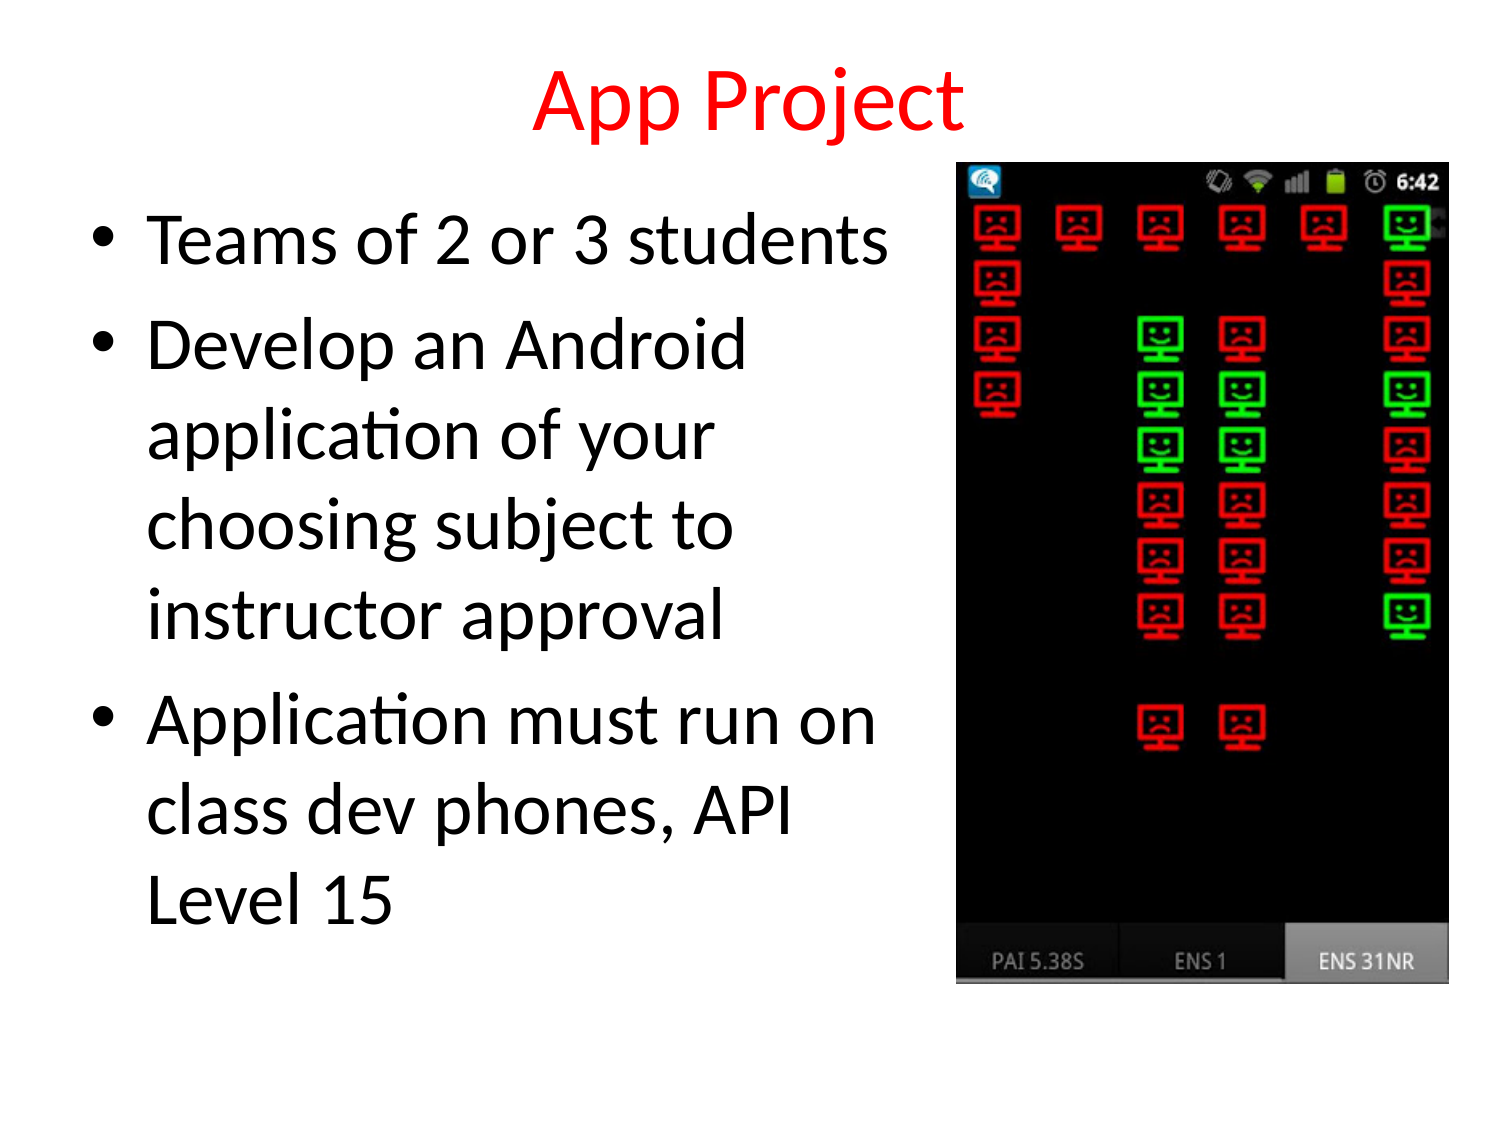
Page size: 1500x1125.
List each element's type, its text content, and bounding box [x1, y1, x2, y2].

picture [956, 162, 1449, 984]
title App Project [75, 0, 1425, 188]
list Teams of 2 or 3 students Develop an Android application of your choosing subject to instructor approval Application must run on class dev phones, API Level 15 [75, 182, 938, 1038]
